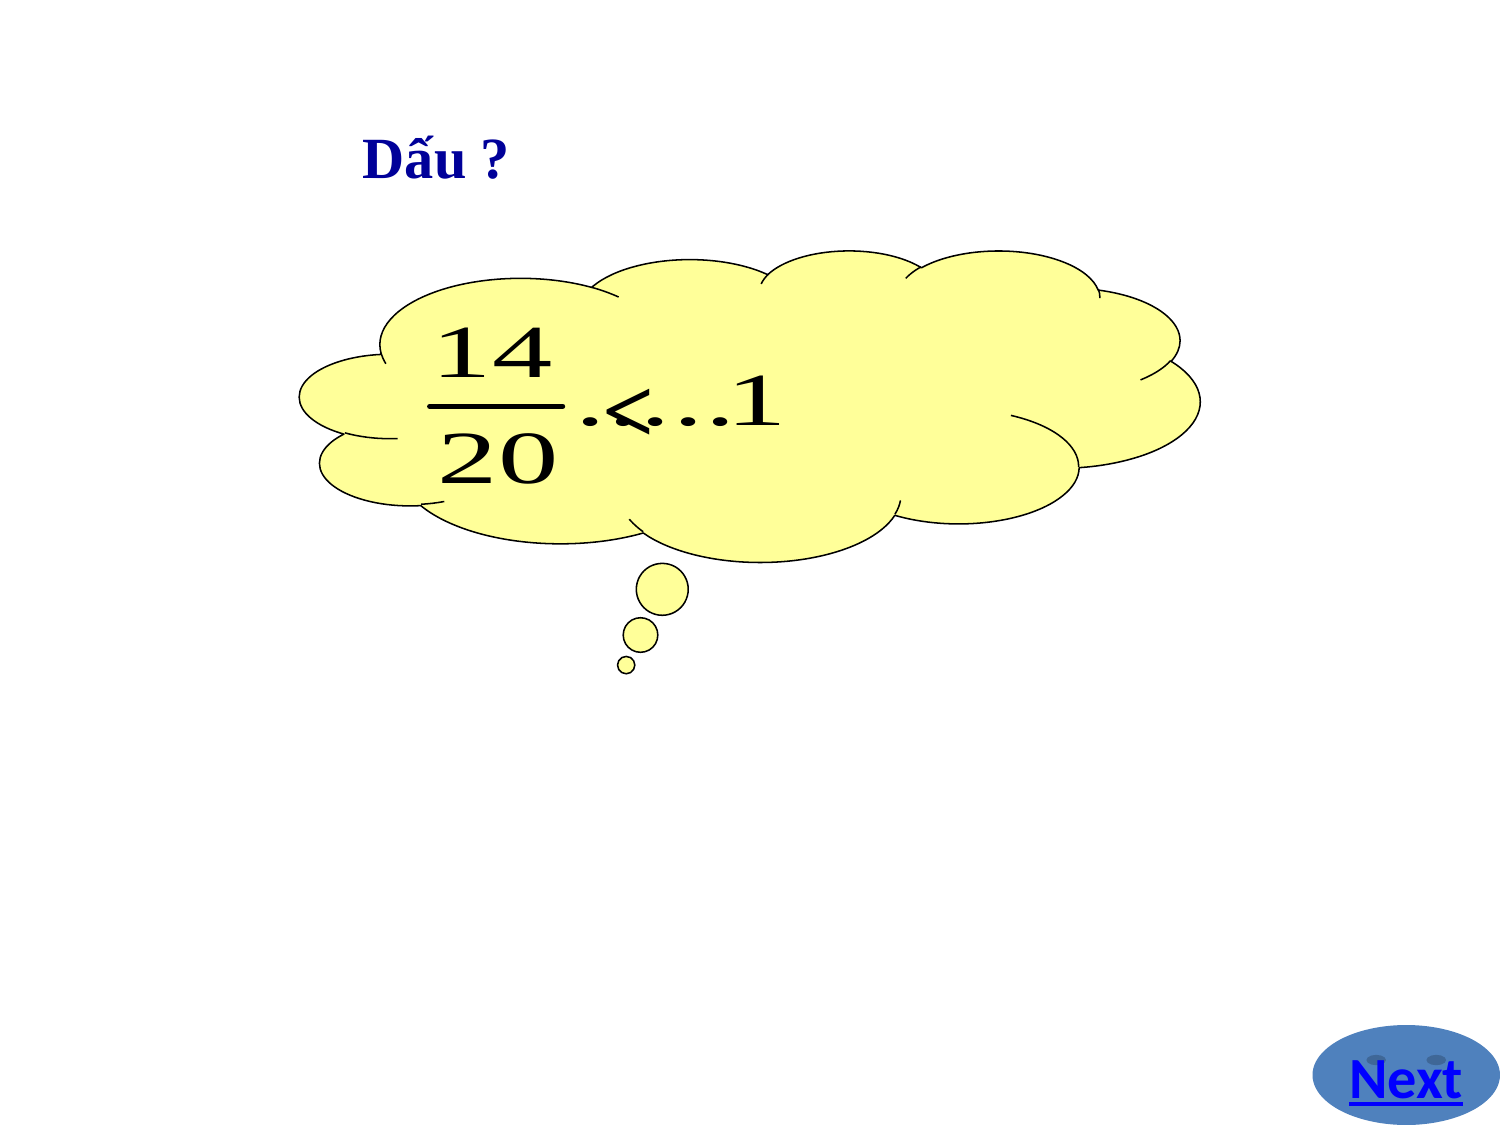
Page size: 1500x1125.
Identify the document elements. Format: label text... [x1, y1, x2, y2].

text_box [299, 250, 1201, 563]
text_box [409, 306, 802, 501]
text_box Dấu ? [333, 112, 625, 198]
text_box Next [1312, 1025, 1500, 1125]
text_box [636, 563, 689, 616]
text_box [623, 617, 658, 653]
text_box [617, 656, 635, 674]
